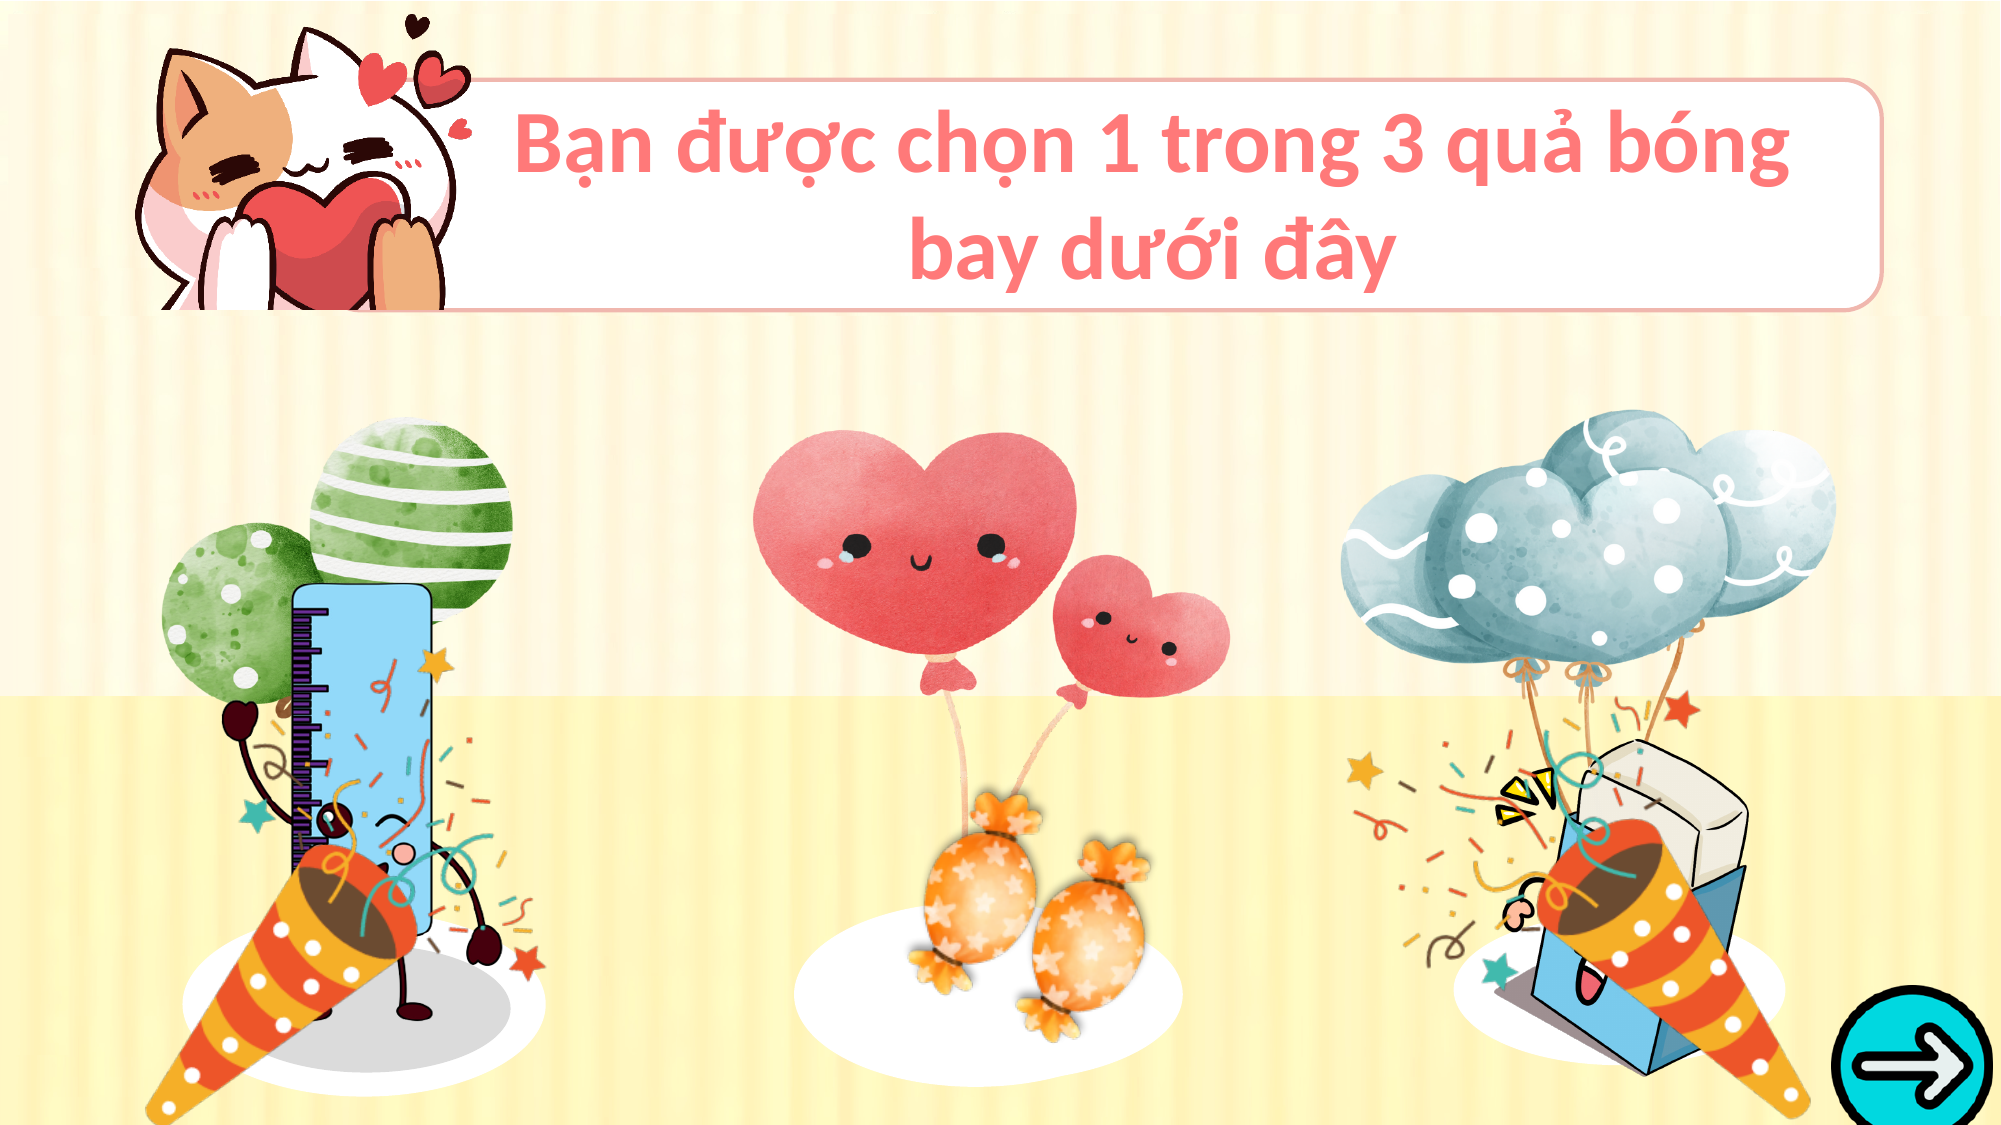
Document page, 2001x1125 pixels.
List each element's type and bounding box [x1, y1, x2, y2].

text_box [171, 562, 575, 662]
picture [135, 12, 489, 311]
text_box [821, 772, 1191, 1081]
picture [51, 663, 644, 1125]
text_box [107, 317, 546, 662]
text_box [1231, 322, 1880, 1066]
text_box [715, 377, 1259, 1125]
text_box [0, 1, 2000, 1125]
picture [1302, 629, 1993, 1125]
text_box [493, 76, 1882, 311]
